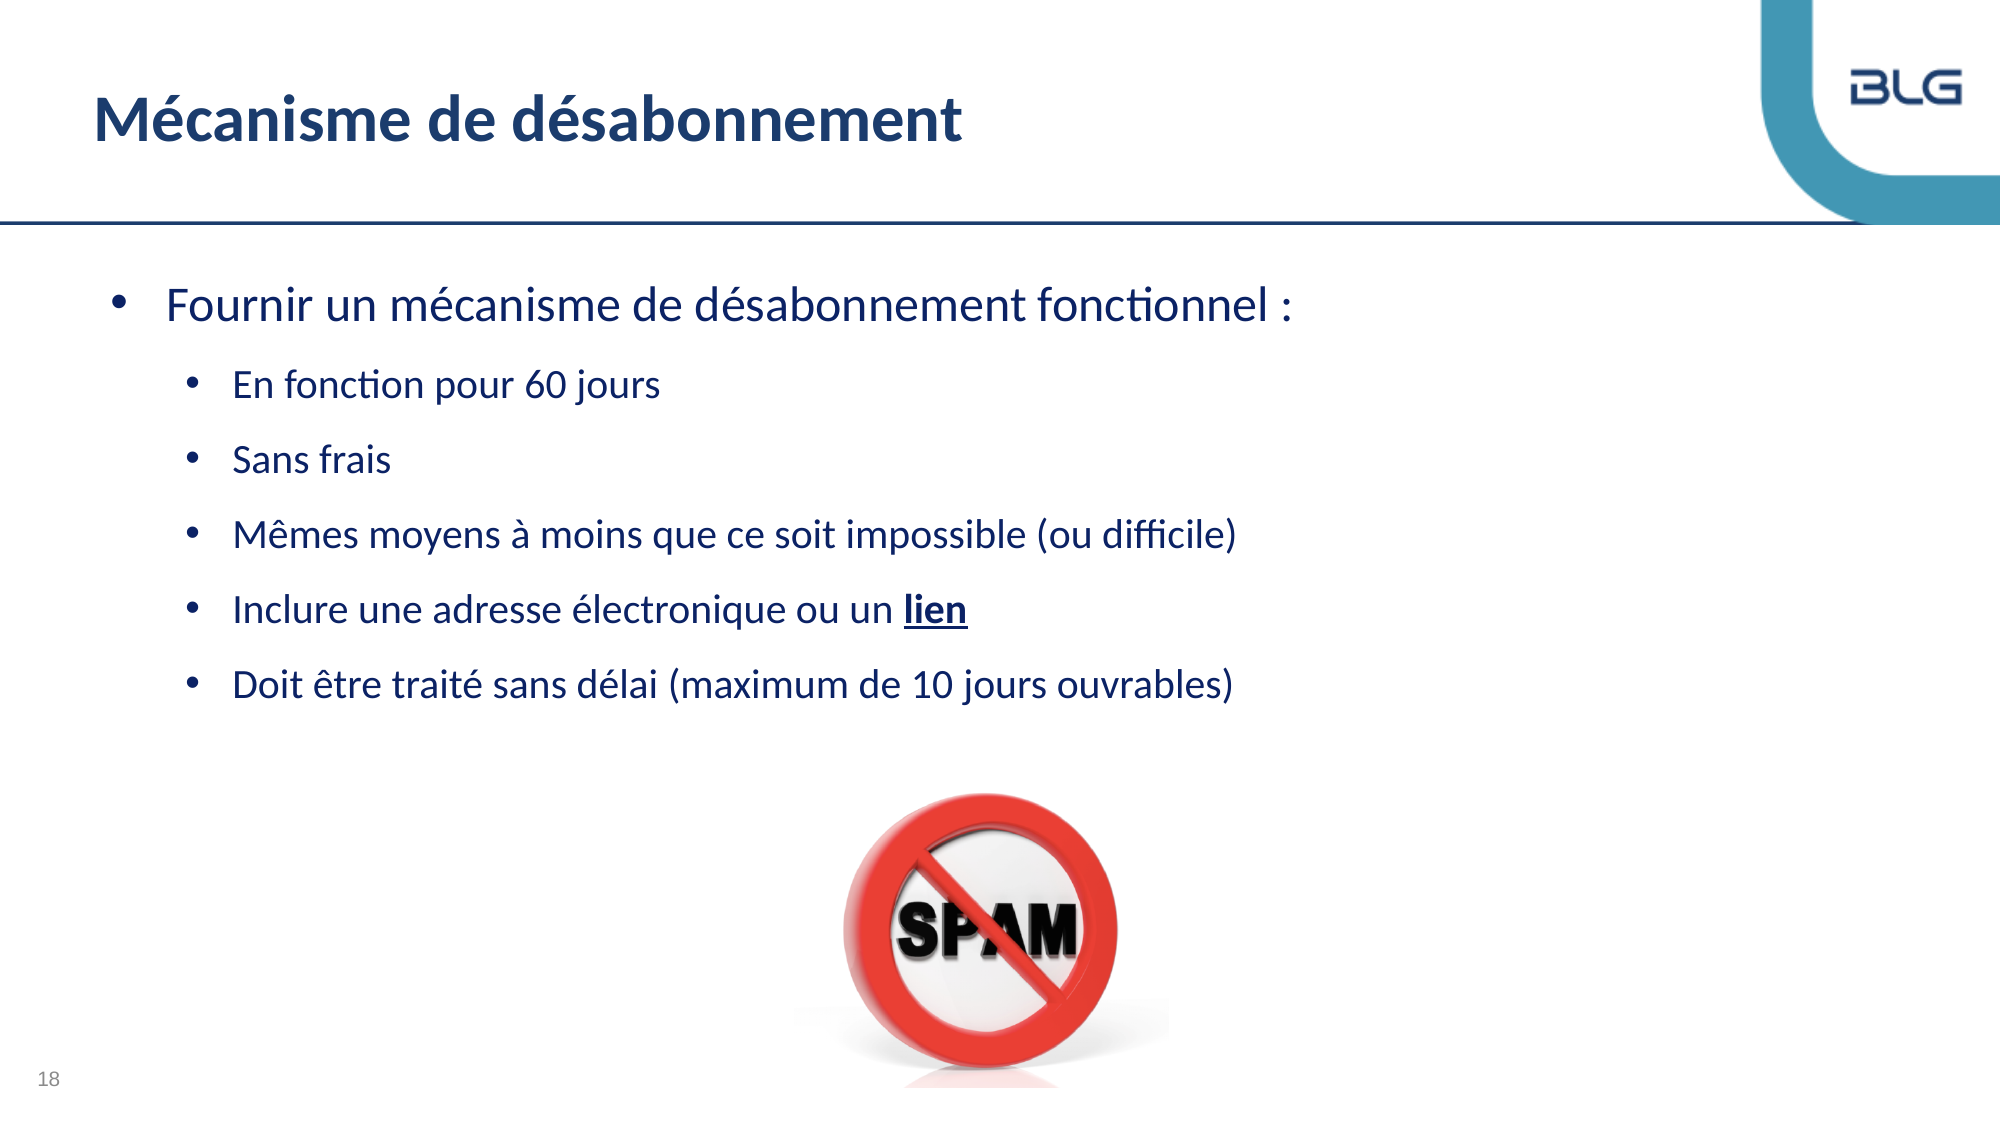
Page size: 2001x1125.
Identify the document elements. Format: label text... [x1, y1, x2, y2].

list Fournir un mécanisme de désabonnement fonctionnel : En fonction pour 60 jours Sans frais Mêmes moyens à moins que ce soit impossible (ou difficile) Inclure une adresse électronique ou un lien Doit être traité sans délai (maximum de 10 jours ouvrables) [95, 257, 1903, 1030]
title Mécanisme de désabonnement [79, 32, 1632, 199]
slide_number 18 [0, 1029, 98, 1125]
picture [794, 776, 1169, 1089]
